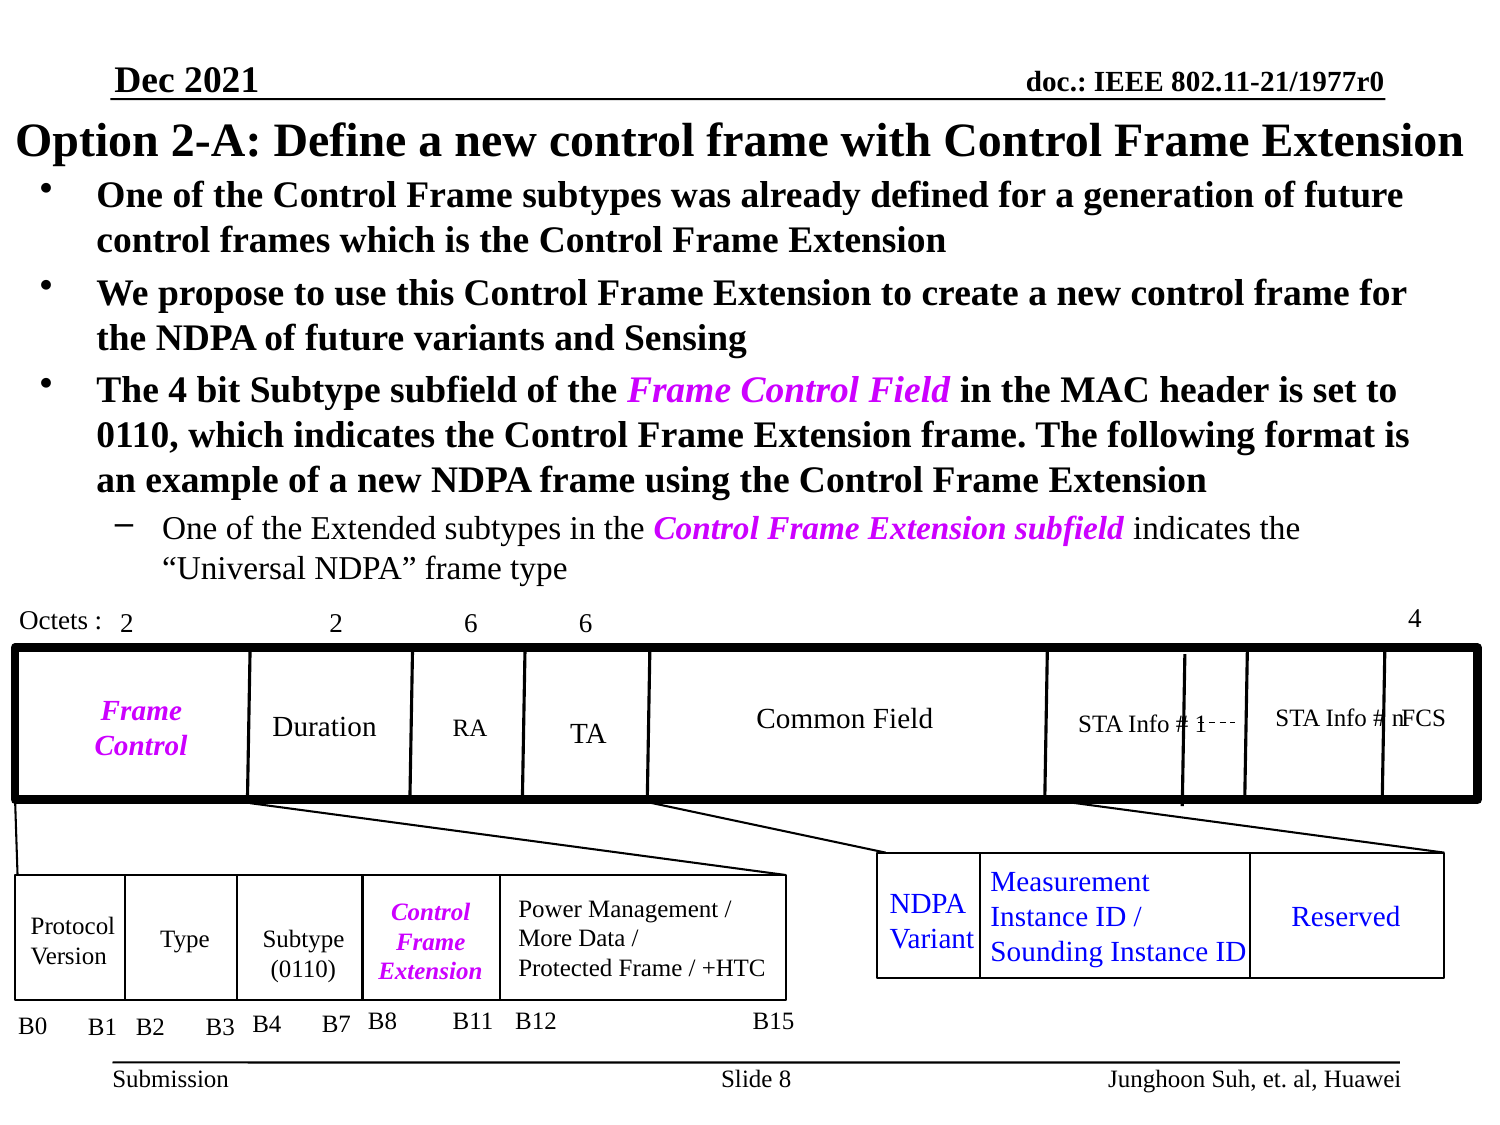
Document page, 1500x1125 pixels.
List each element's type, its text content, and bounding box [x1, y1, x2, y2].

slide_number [114, 54, 265, 87]
footer Junghoon Suh, et. al, Huawei [1104, 1061, 1402, 1093]
list One of the Control Frame subtypes was already defined for a generation of future control frames which is the Control Frame Extension We propose to use this Control Frame Extension to create a new control frame for the NDPA of future variants and Sensing The 4 bit Subtype subfield of the Frame Control Field in the MAC header is set to 0110, which indicates the Control Frame Extension frame. The following format is an example of a new NDPA frame using the Control Frame Extension One of the Extended subtypes in the Control Frame Extension subfield indicates the “Universal NDPA” frame type [24, 188, 1463, 598]
title Option 2-A: Define a new control frame with Control Frame Extension [0, 87, 1500, 188]
slide_number Slide 8 [712, 1061, 800, 1093]
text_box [2, 599, 1478, 1049]
